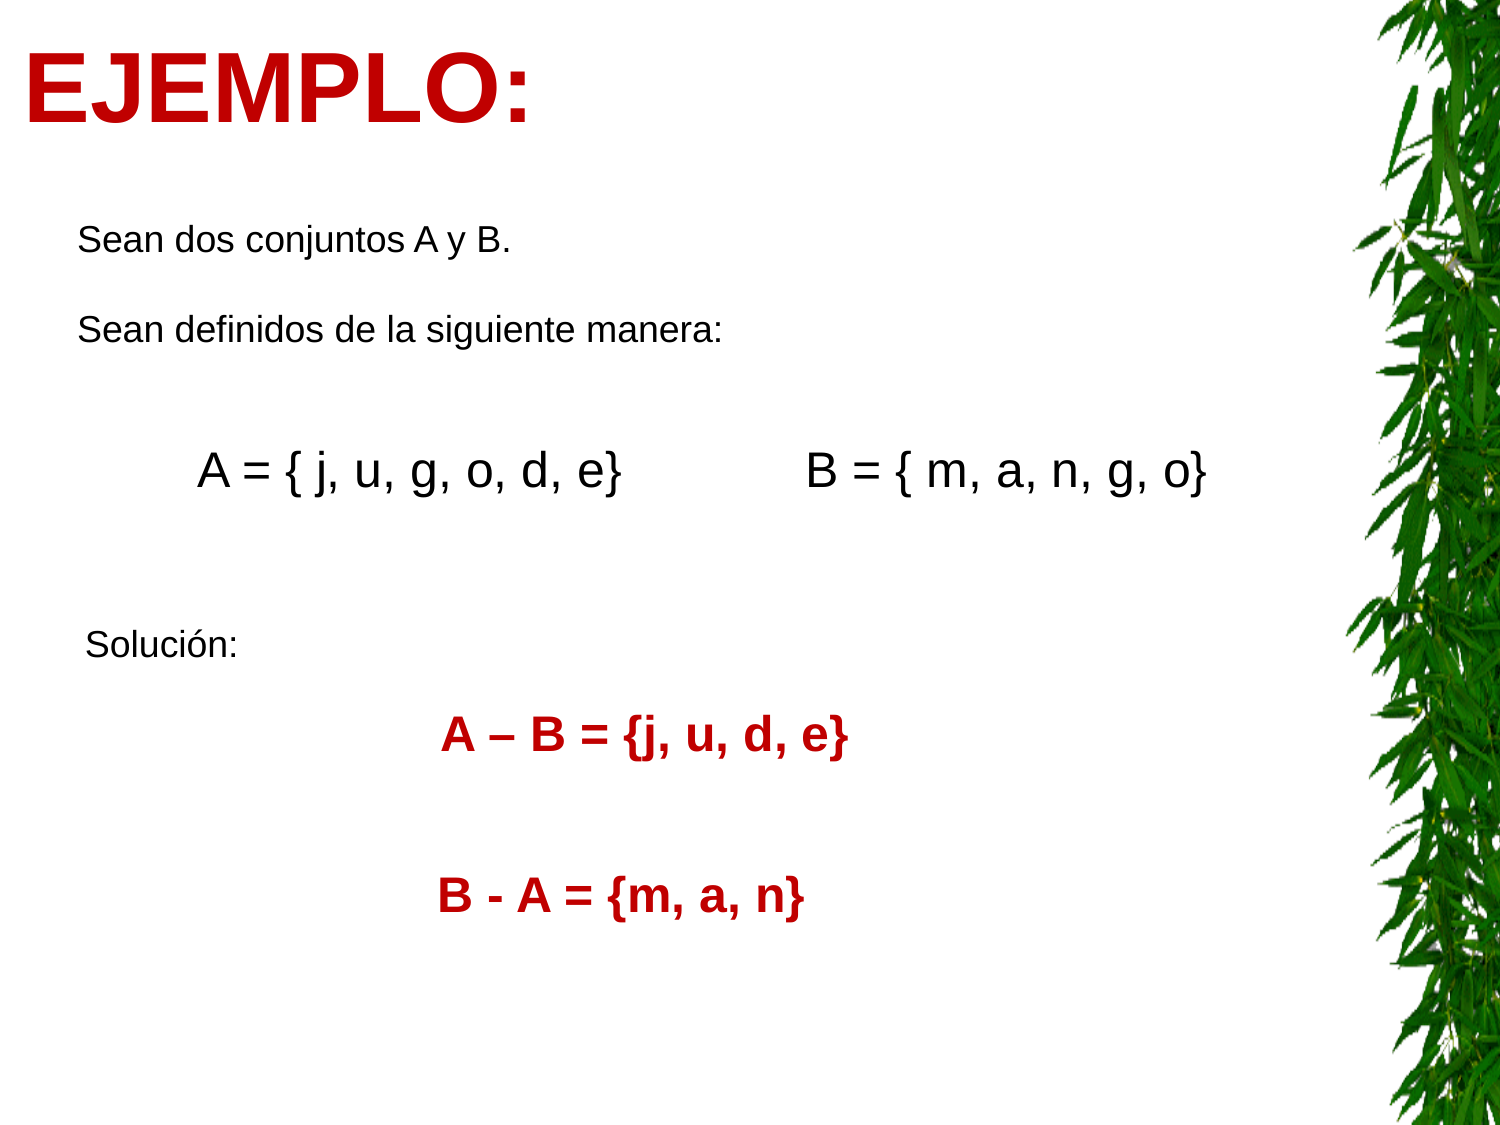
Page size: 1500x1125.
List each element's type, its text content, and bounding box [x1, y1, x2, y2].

text_box A = { j, u, g, o, d, e} [182, 429, 659, 505]
text_box B - A = {m, a, n} [383, 854, 860, 930]
text_box A – B = {j, u, d, e} [407, 693, 884, 769]
text_box Sean dos conjuntos A y B. Sean definidos de la siguiente manera: [62, 208, 1090, 358]
picture [1328, 0, 1500, 1125]
text_box Solución: [70, 613, 534, 673]
text_box B = { m, a, n, g, o} [790, 429, 1267, 505]
text_box Ejemplo: [8, 15, 550, 151]
